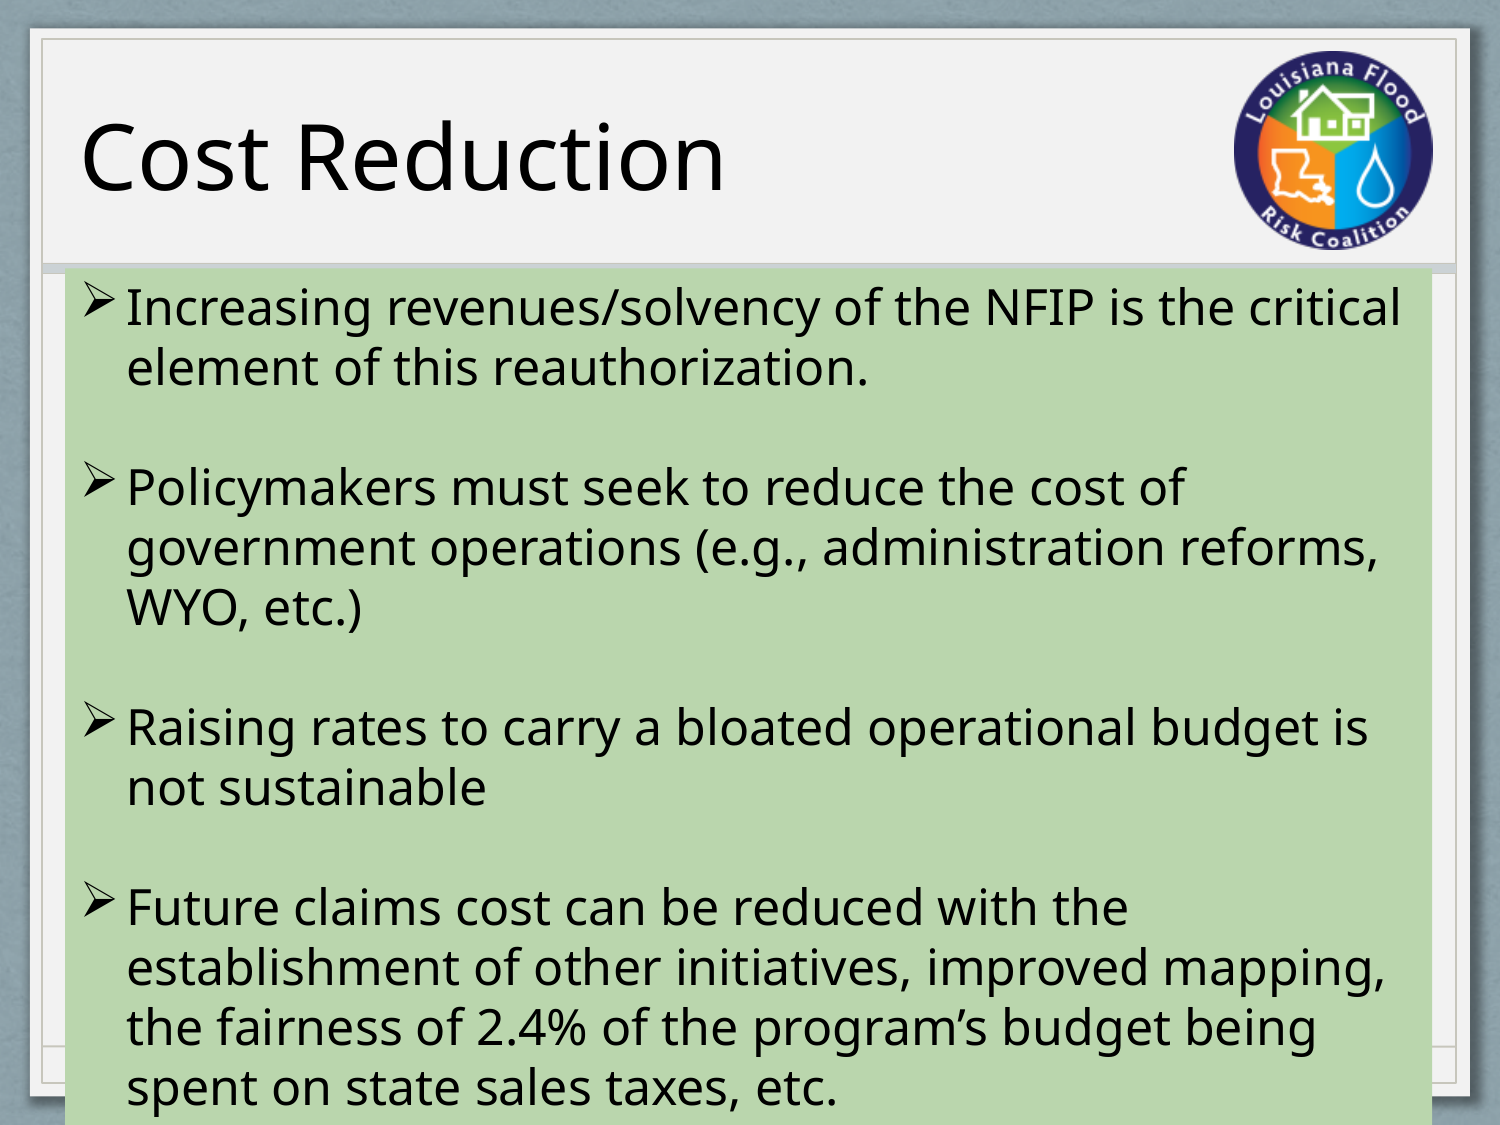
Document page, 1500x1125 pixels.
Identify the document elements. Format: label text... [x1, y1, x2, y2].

text_box Increasing revenues/solvency of the NFIP is the critical element of this reauthorization. Policymakers must seek to reduce the cost of government operations (e.g., administration reforms, WYO, etc.) Raising rates to carry a bloated operational budget is not sustainable Future claims cost can be reduced with the establishment of other initiatives, improved mapping, the fairness of 2.4% of the program’s budget being spent on state sales taxes, etc. [65, 268, 1433, 1125]
text_box Cost Reduction [65, 83, 1226, 218]
picture [1233, 50, 1433, 250]
